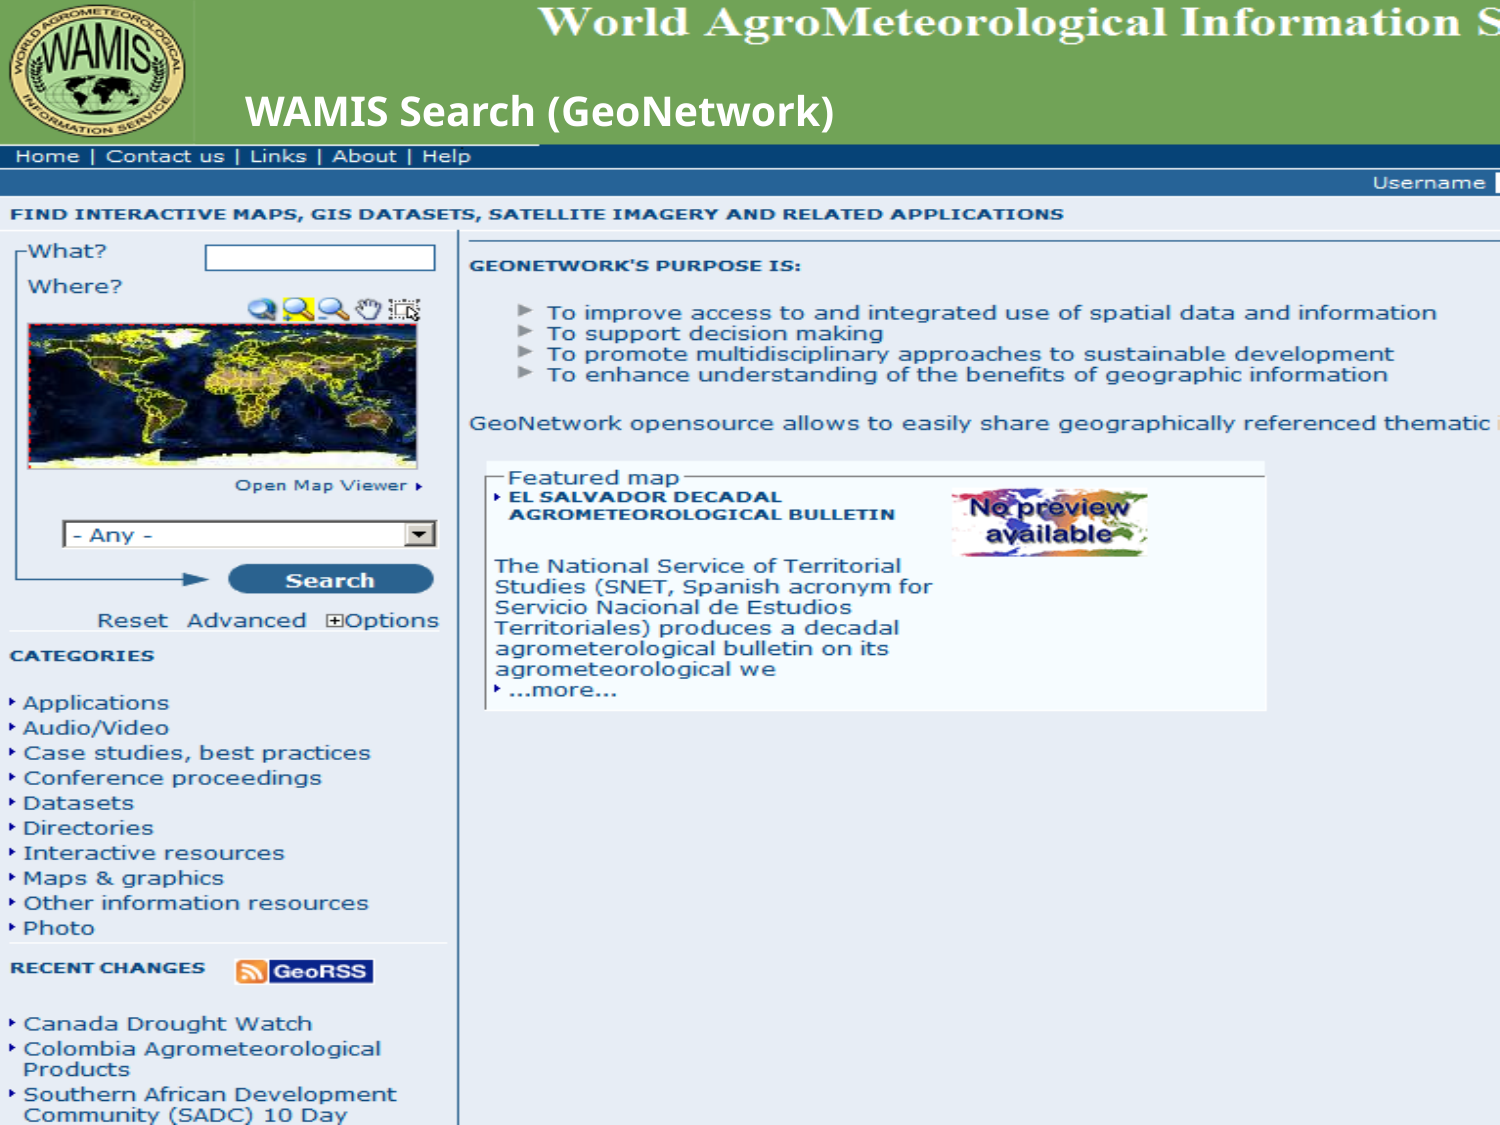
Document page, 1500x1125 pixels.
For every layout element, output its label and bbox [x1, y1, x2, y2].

text_box [0, 0, 1500, 1125]
